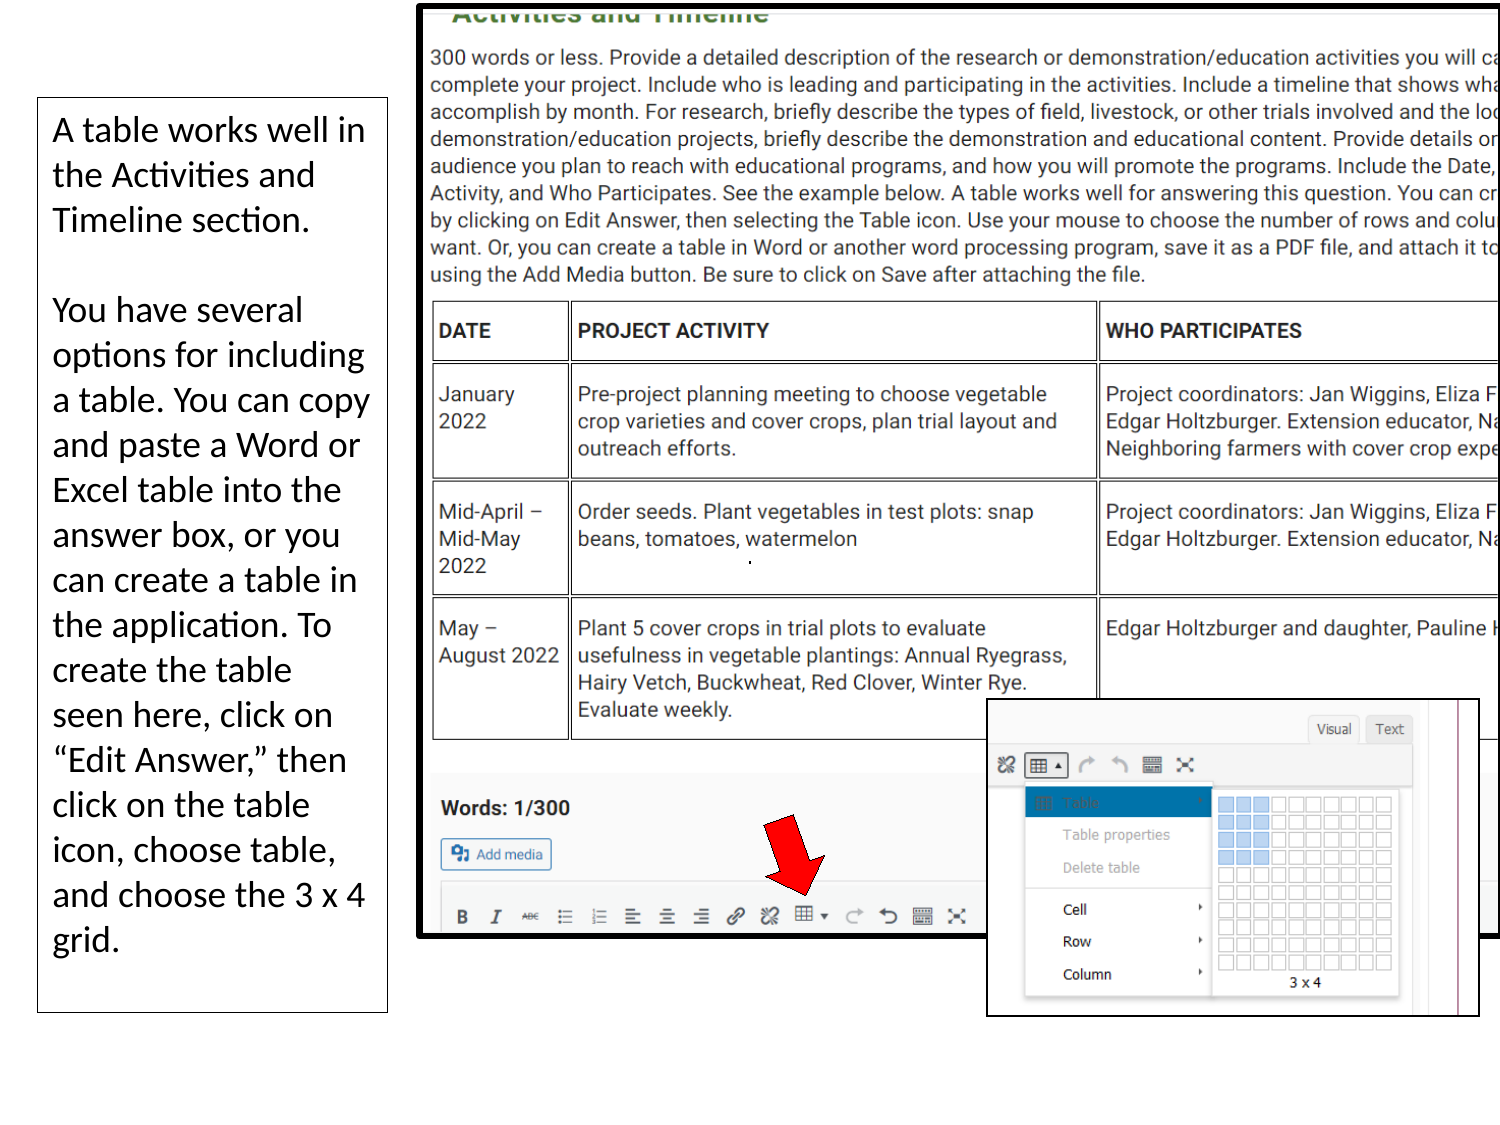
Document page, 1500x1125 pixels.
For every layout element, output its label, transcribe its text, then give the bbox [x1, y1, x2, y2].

text_box A table works well in the Activities and Timeline section. You have several options for including a table. You can copy and paste a Word or Excel table into the answer box, or you can create a table in the application. To create the table seen here, click on “Edit Answer,” then click on the table icon, choose table, and choose the 3 x 4 grid. [37, 97, 388, 1013]
picture [422, 8, 1498, 1016]
